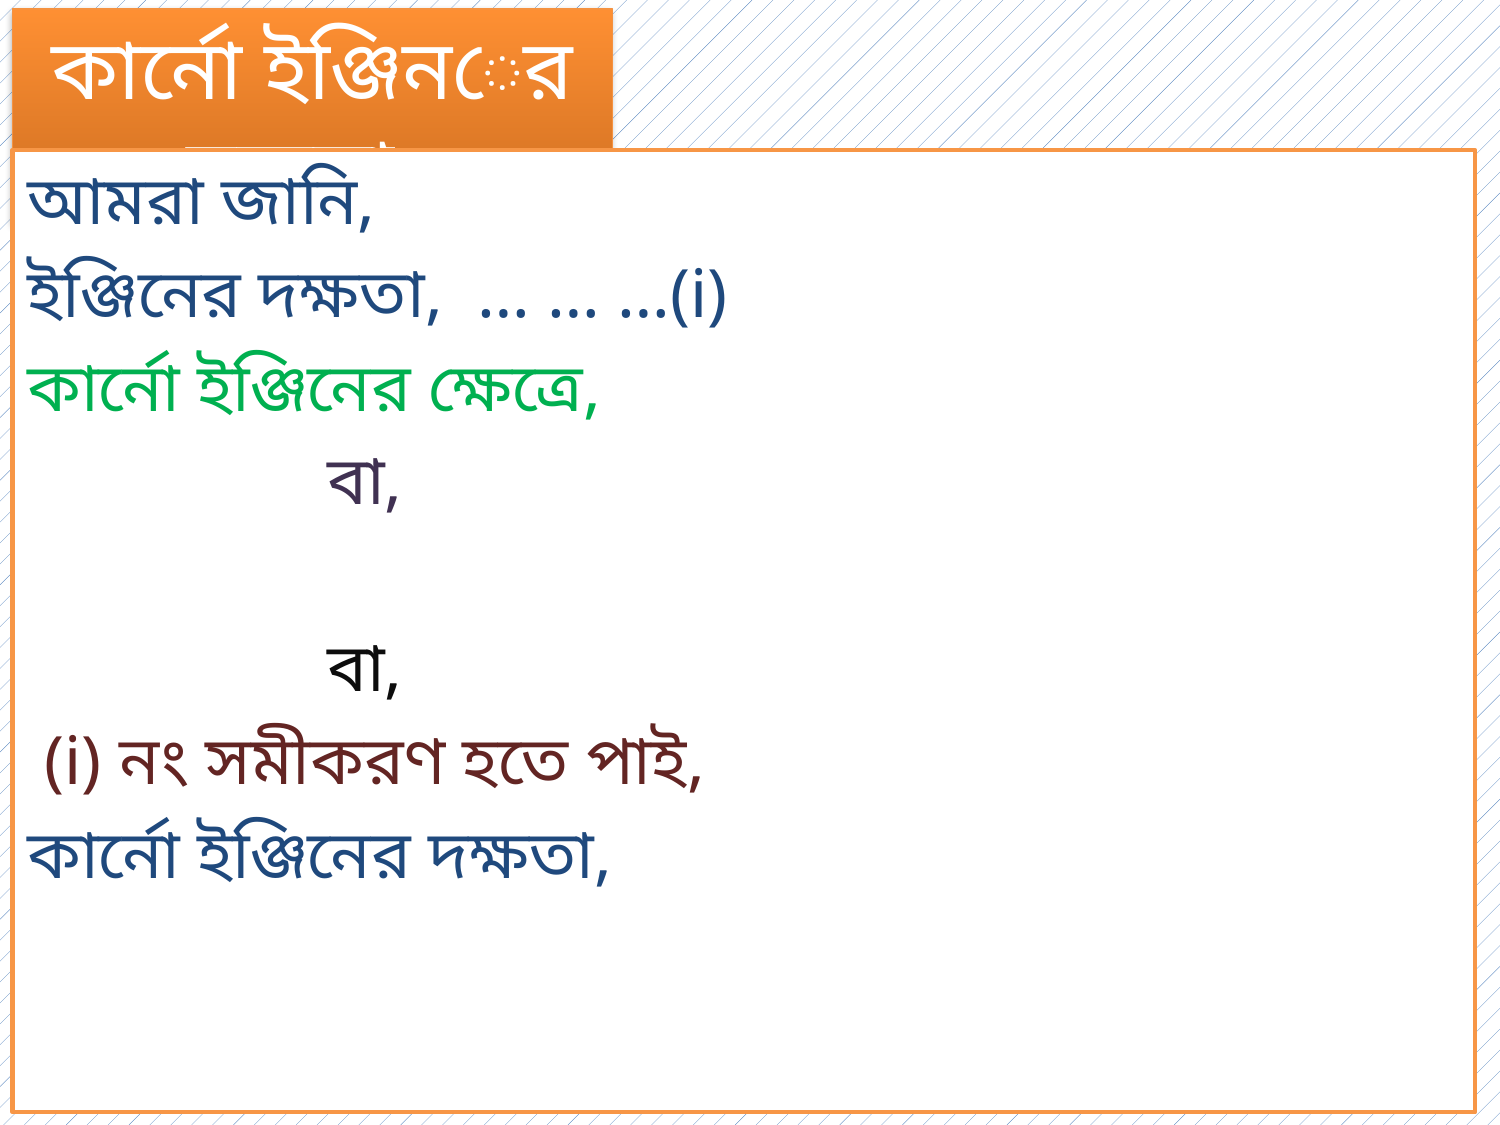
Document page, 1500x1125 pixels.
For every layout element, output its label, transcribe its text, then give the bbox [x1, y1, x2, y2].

text_box কার্নো ইঞ্জিনের দক্ষতা [12, 8, 613, 148]
